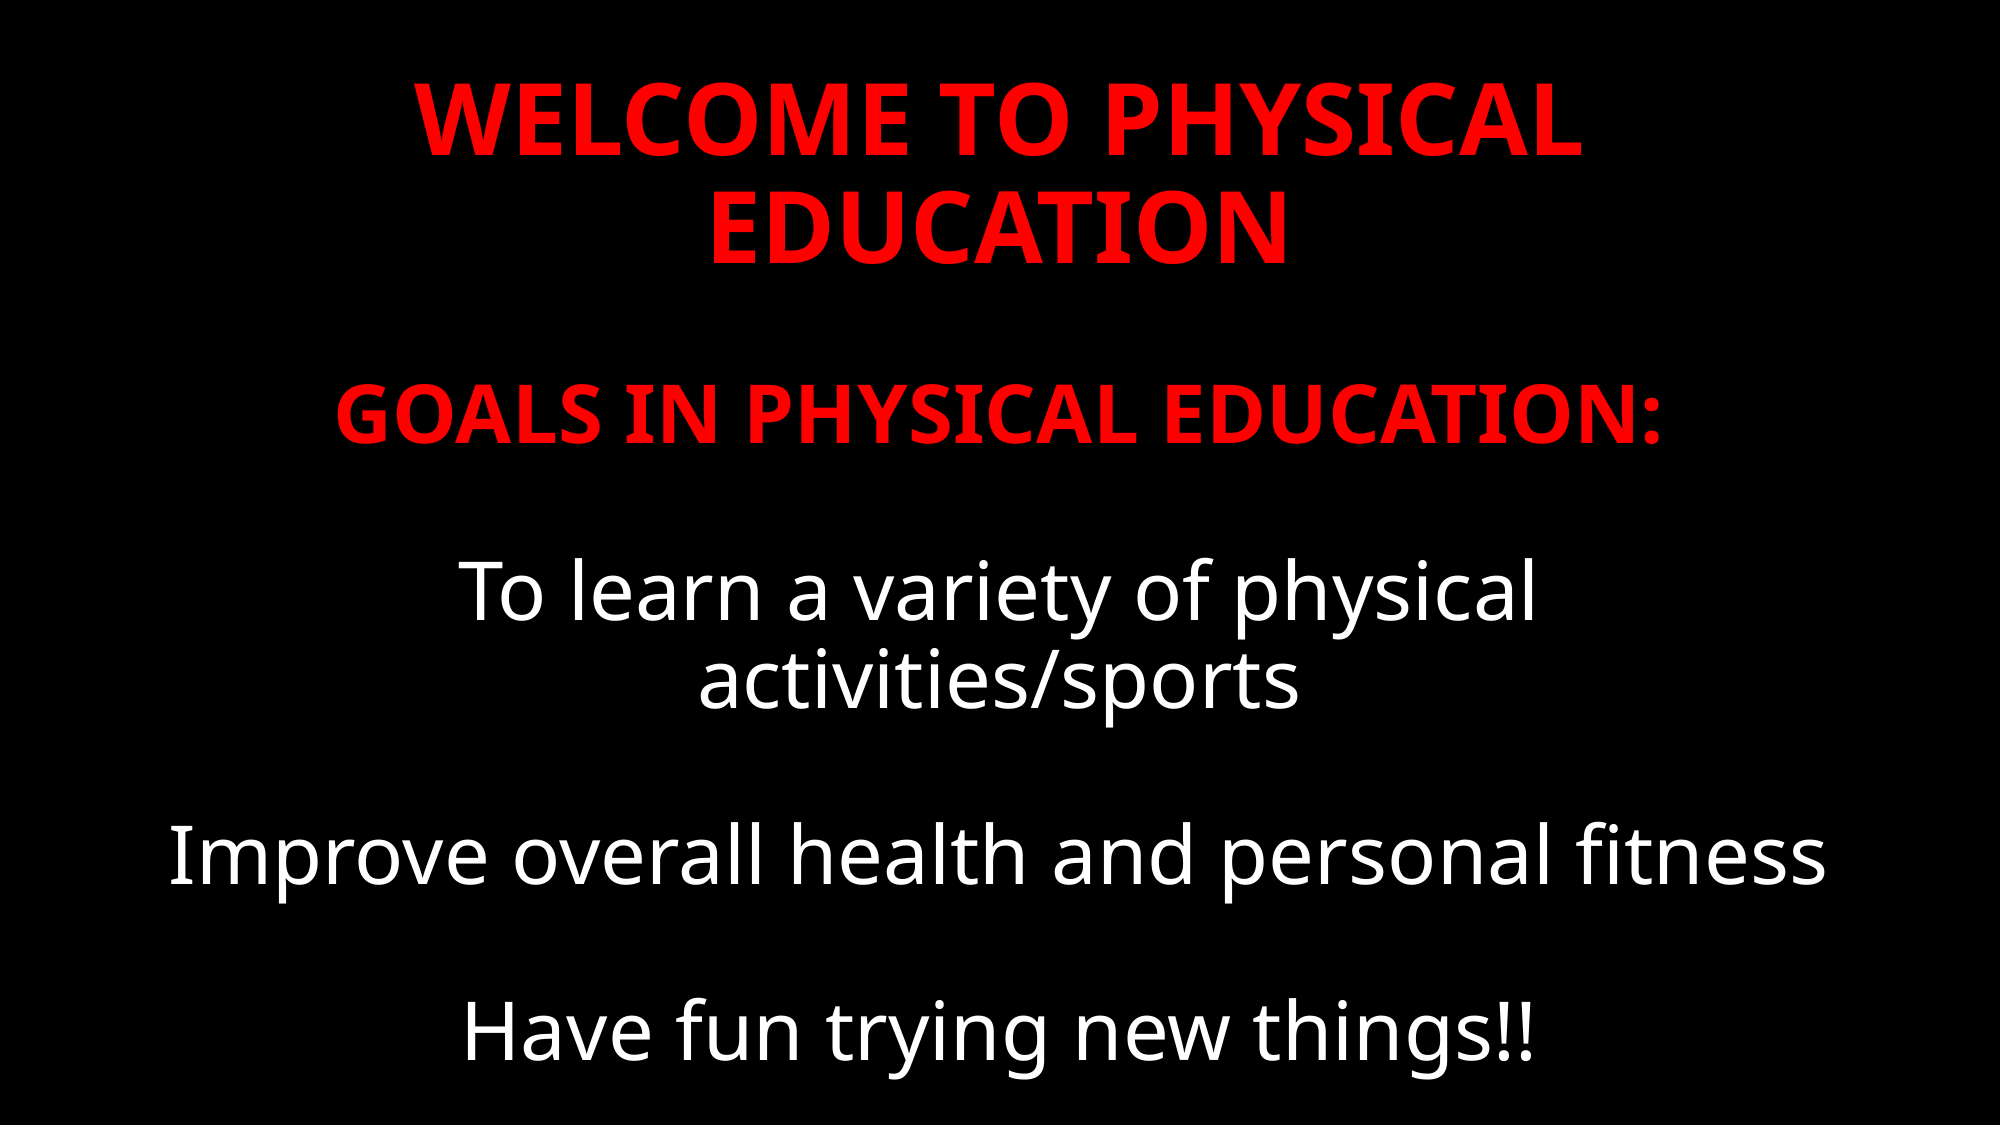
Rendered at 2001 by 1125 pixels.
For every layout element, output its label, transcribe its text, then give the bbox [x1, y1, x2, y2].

title WELCOME TO PHYSICAL EDUCATION GOALS IN PHYSICAL EDUCATION: To learn a variety of physical activities/sports Improve overall health and personal fitness Have fun trying new things!! [137, 59, 1863, 1088]
